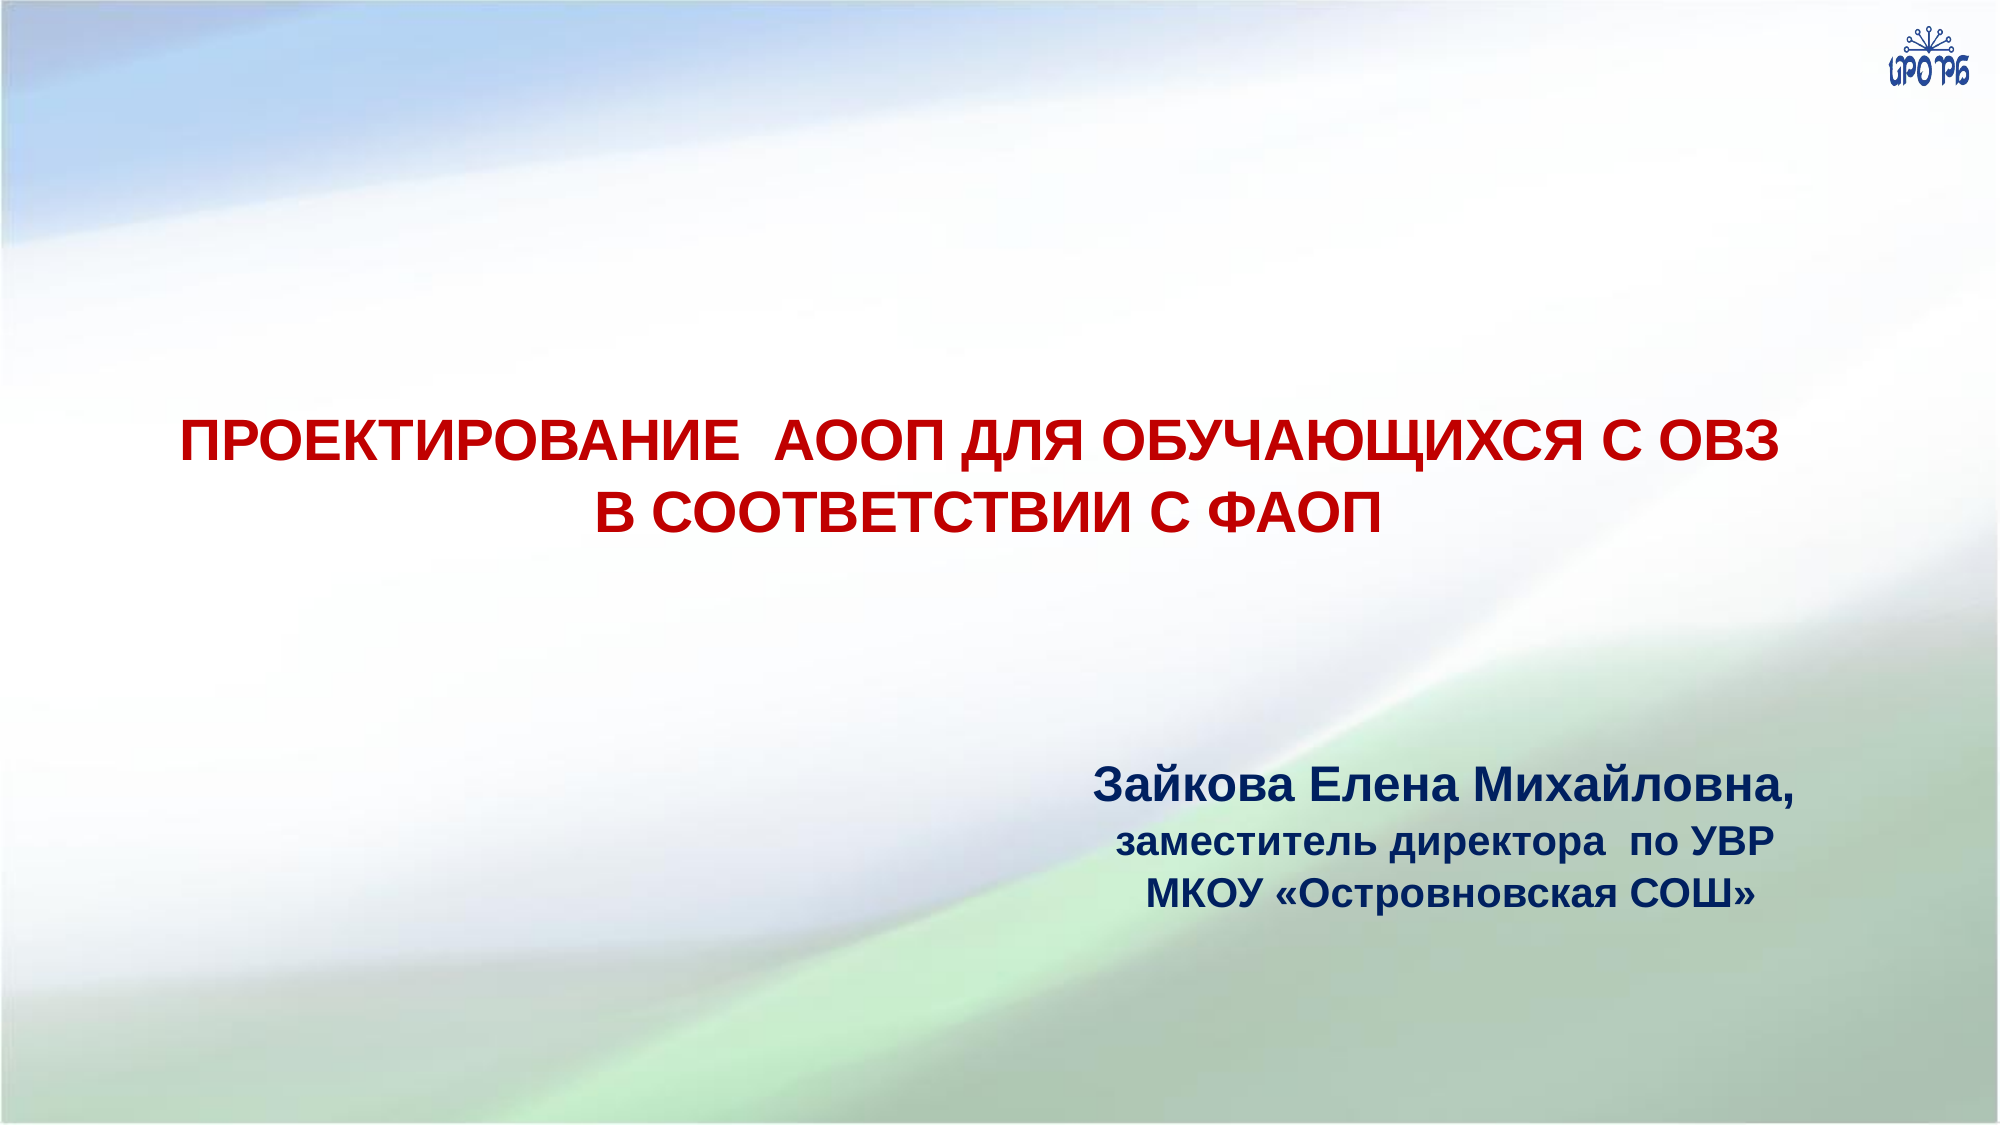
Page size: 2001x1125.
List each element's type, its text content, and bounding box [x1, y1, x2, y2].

picture [0, 0, 2000, 1125]
text_box Зайкова Елена Михайловна, заместитель директора по УВР МКОУ «Островновская СОШ» [900, 749, 2000, 1010]
text_box ПРОЕКТИРОВАНИЕ АООП ДЛЯ ОБУЧАЮЩИХСЯ С ОВЗ В СООТВЕТСТВИИ С ФАОП [174, 399, 1800, 544]
